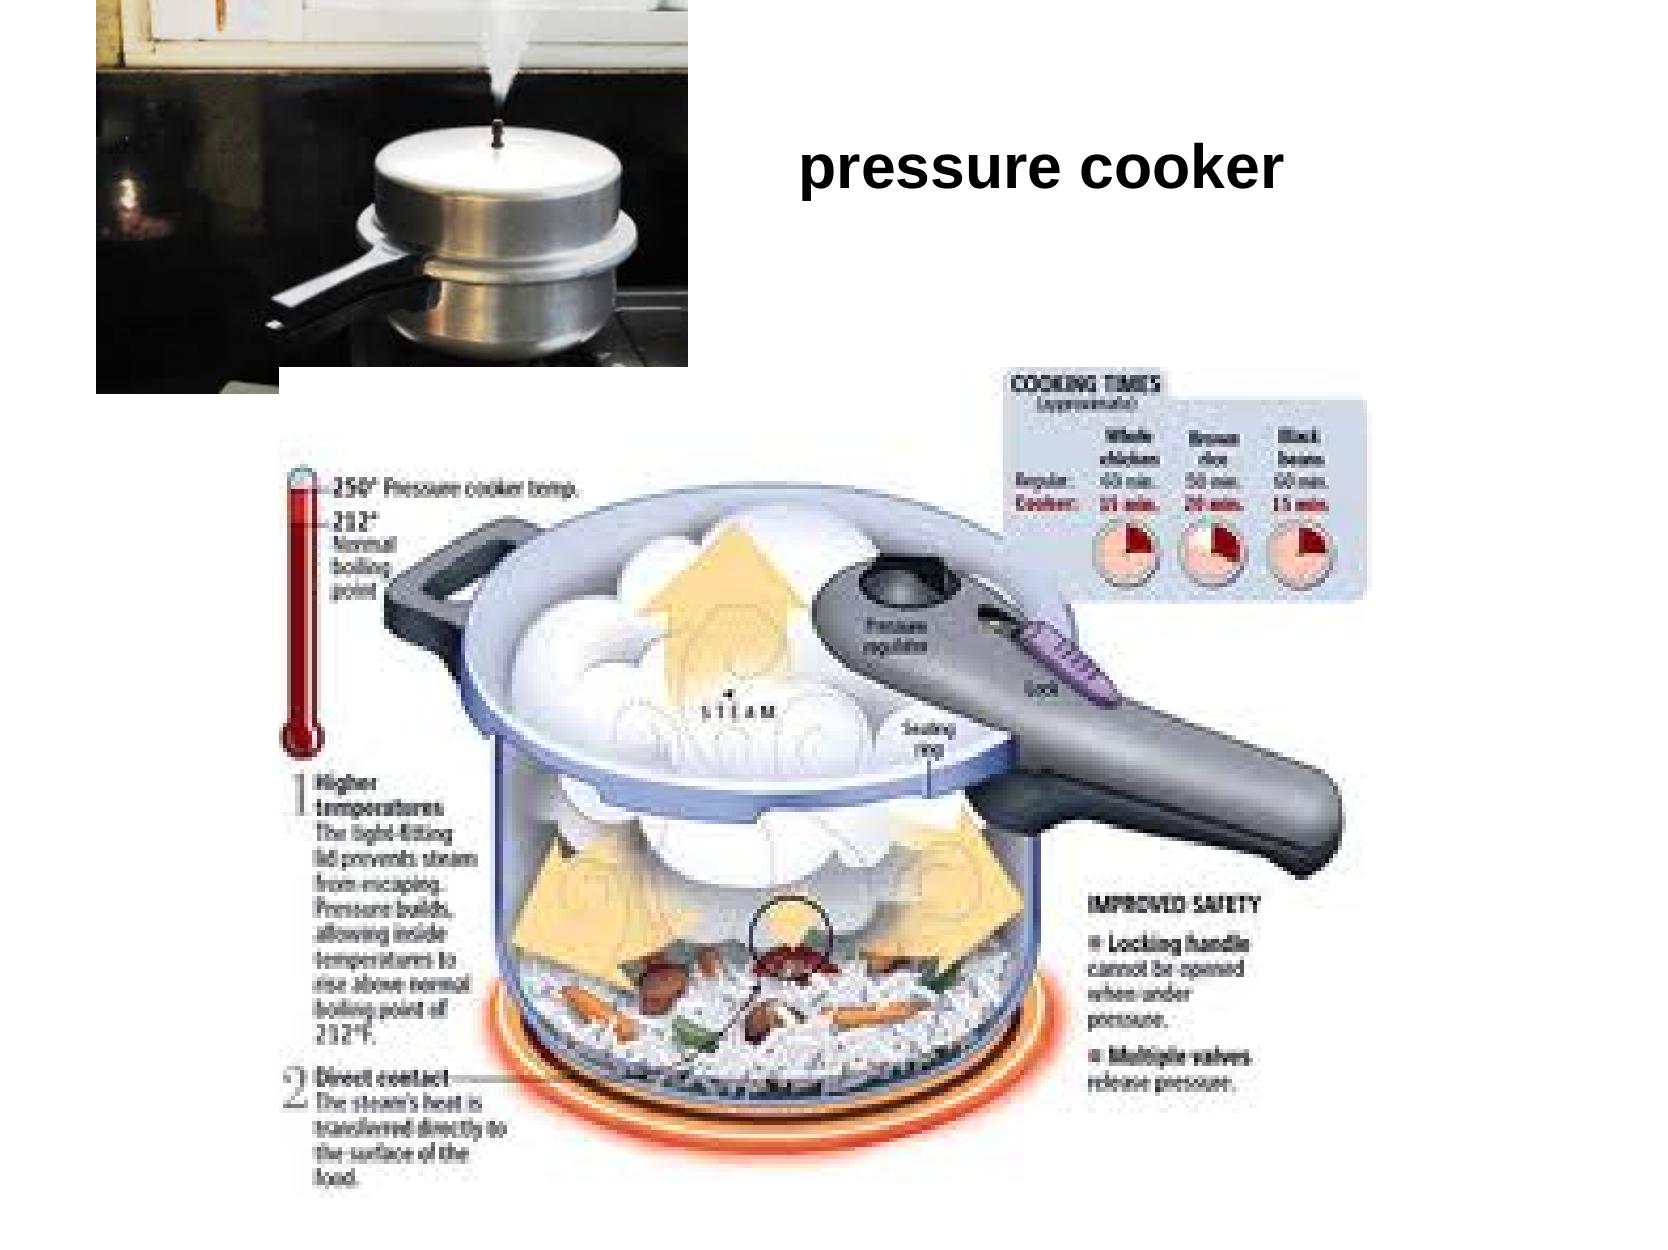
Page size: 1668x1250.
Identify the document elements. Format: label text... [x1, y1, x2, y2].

picture [96, 0, 1372, 1198]
text_box pressure cooker [784, 118, 1372, 209]
